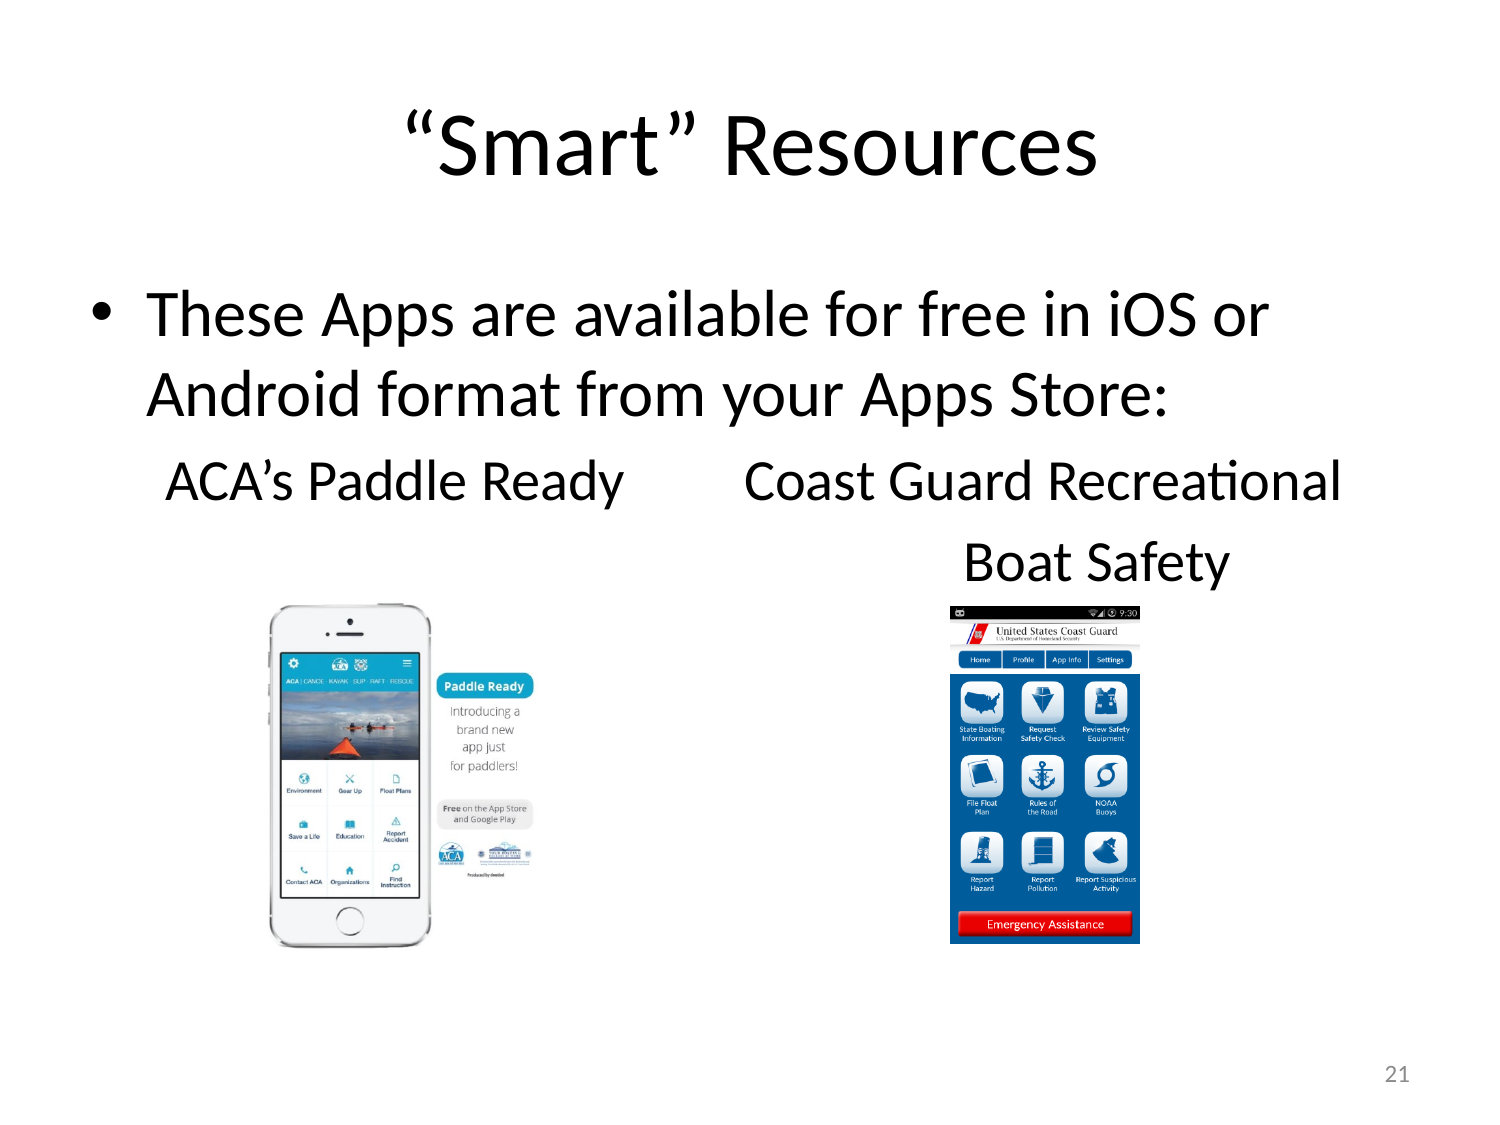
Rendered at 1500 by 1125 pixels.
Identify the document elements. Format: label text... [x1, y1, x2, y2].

picture [949, 606, 1141, 945]
slide_number 21 [1074, 1042, 1425, 1103]
title “Smart” Resources [75, 45, 1425, 233]
list These Apps are available for free in iOS or Android format from your Apps Store: ACA’s Paddle Ready Coast Guard Recreational Boat Safety [75, 262, 1425, 1005]
picture [262, 599, 538, 951]
